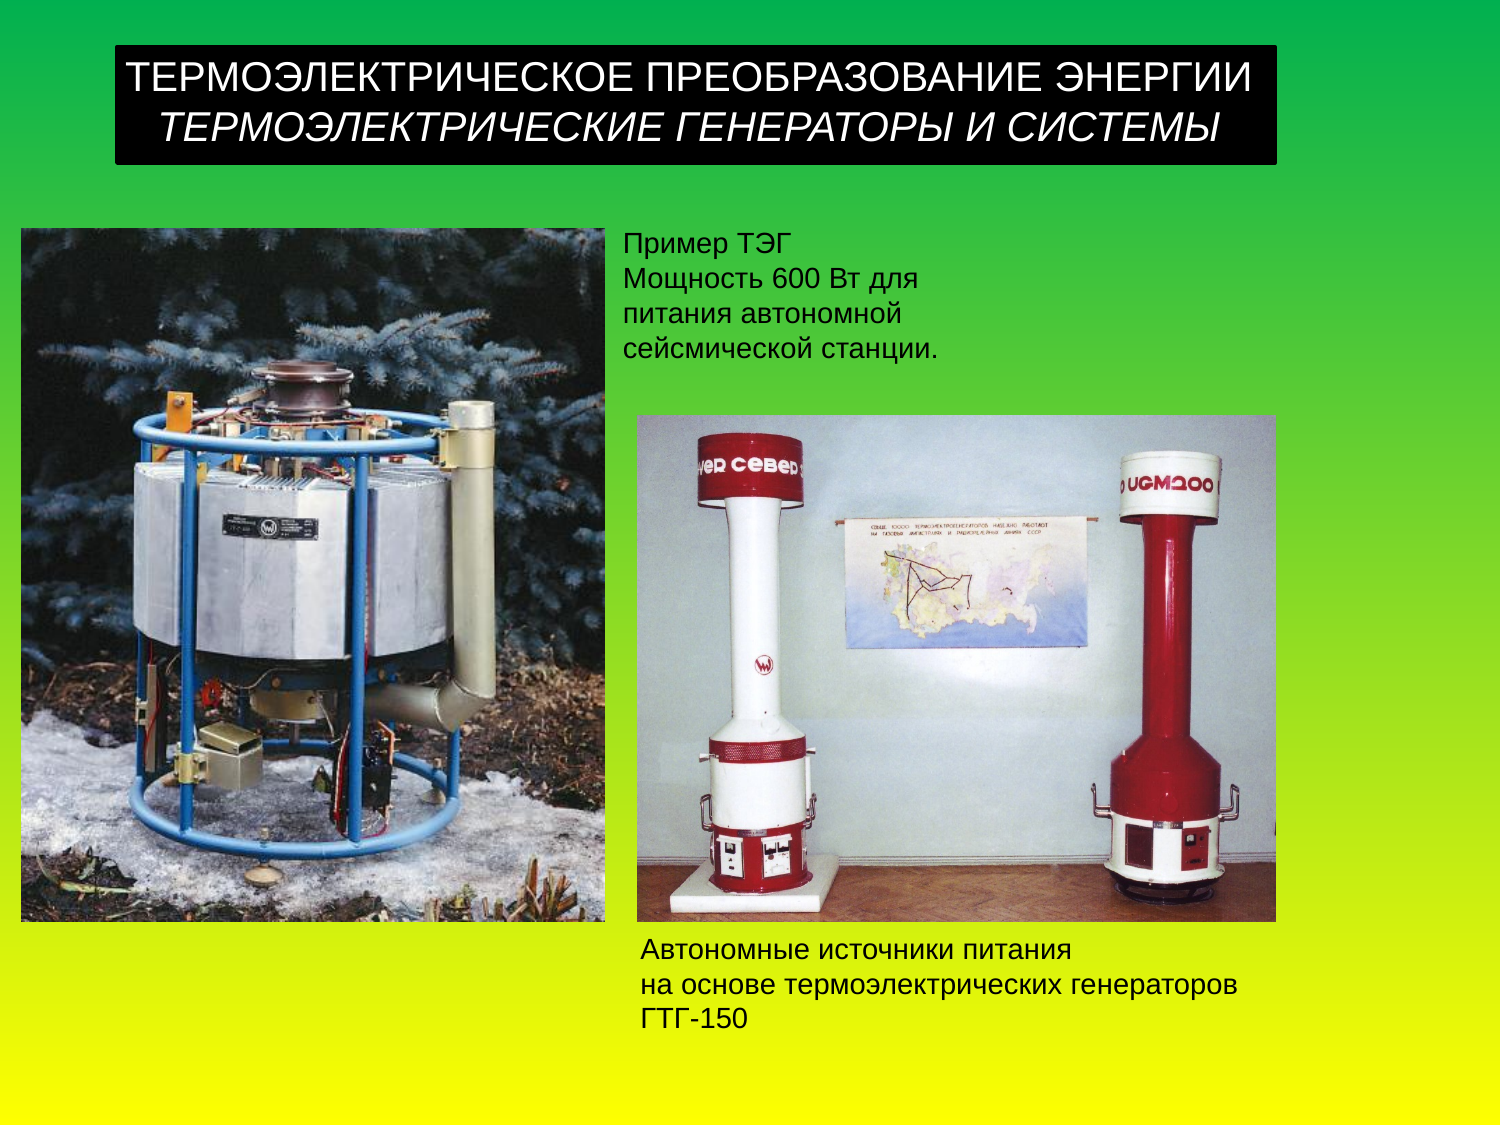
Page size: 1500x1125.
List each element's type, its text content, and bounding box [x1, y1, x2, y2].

text_box Автономные источники питания на основе термоэлектрических генераторов ГТГ-150 [625, 922, 1317, 1043]
text_box ТЕРМОЭЛЕКТРИЧЕСКОЕ ПРЕОБРАЗОВАНИЕ ЭНЕРГИИ ТЕРМОЭЛЕКТРИЧЕСКИЕ ГЕНЕРАТОРЫ И СИСТЕМЫ [100, 42, 1278, 158]
picture [637, 415, 1276, 923]
text_box [115, 158, 1277, 165]
picture [21, 227, 606, 923]
text_box Пример ТЭГ Мощность 600 Вт для питания автономной сейсмической станции. [608, 216, 1045, 372]
